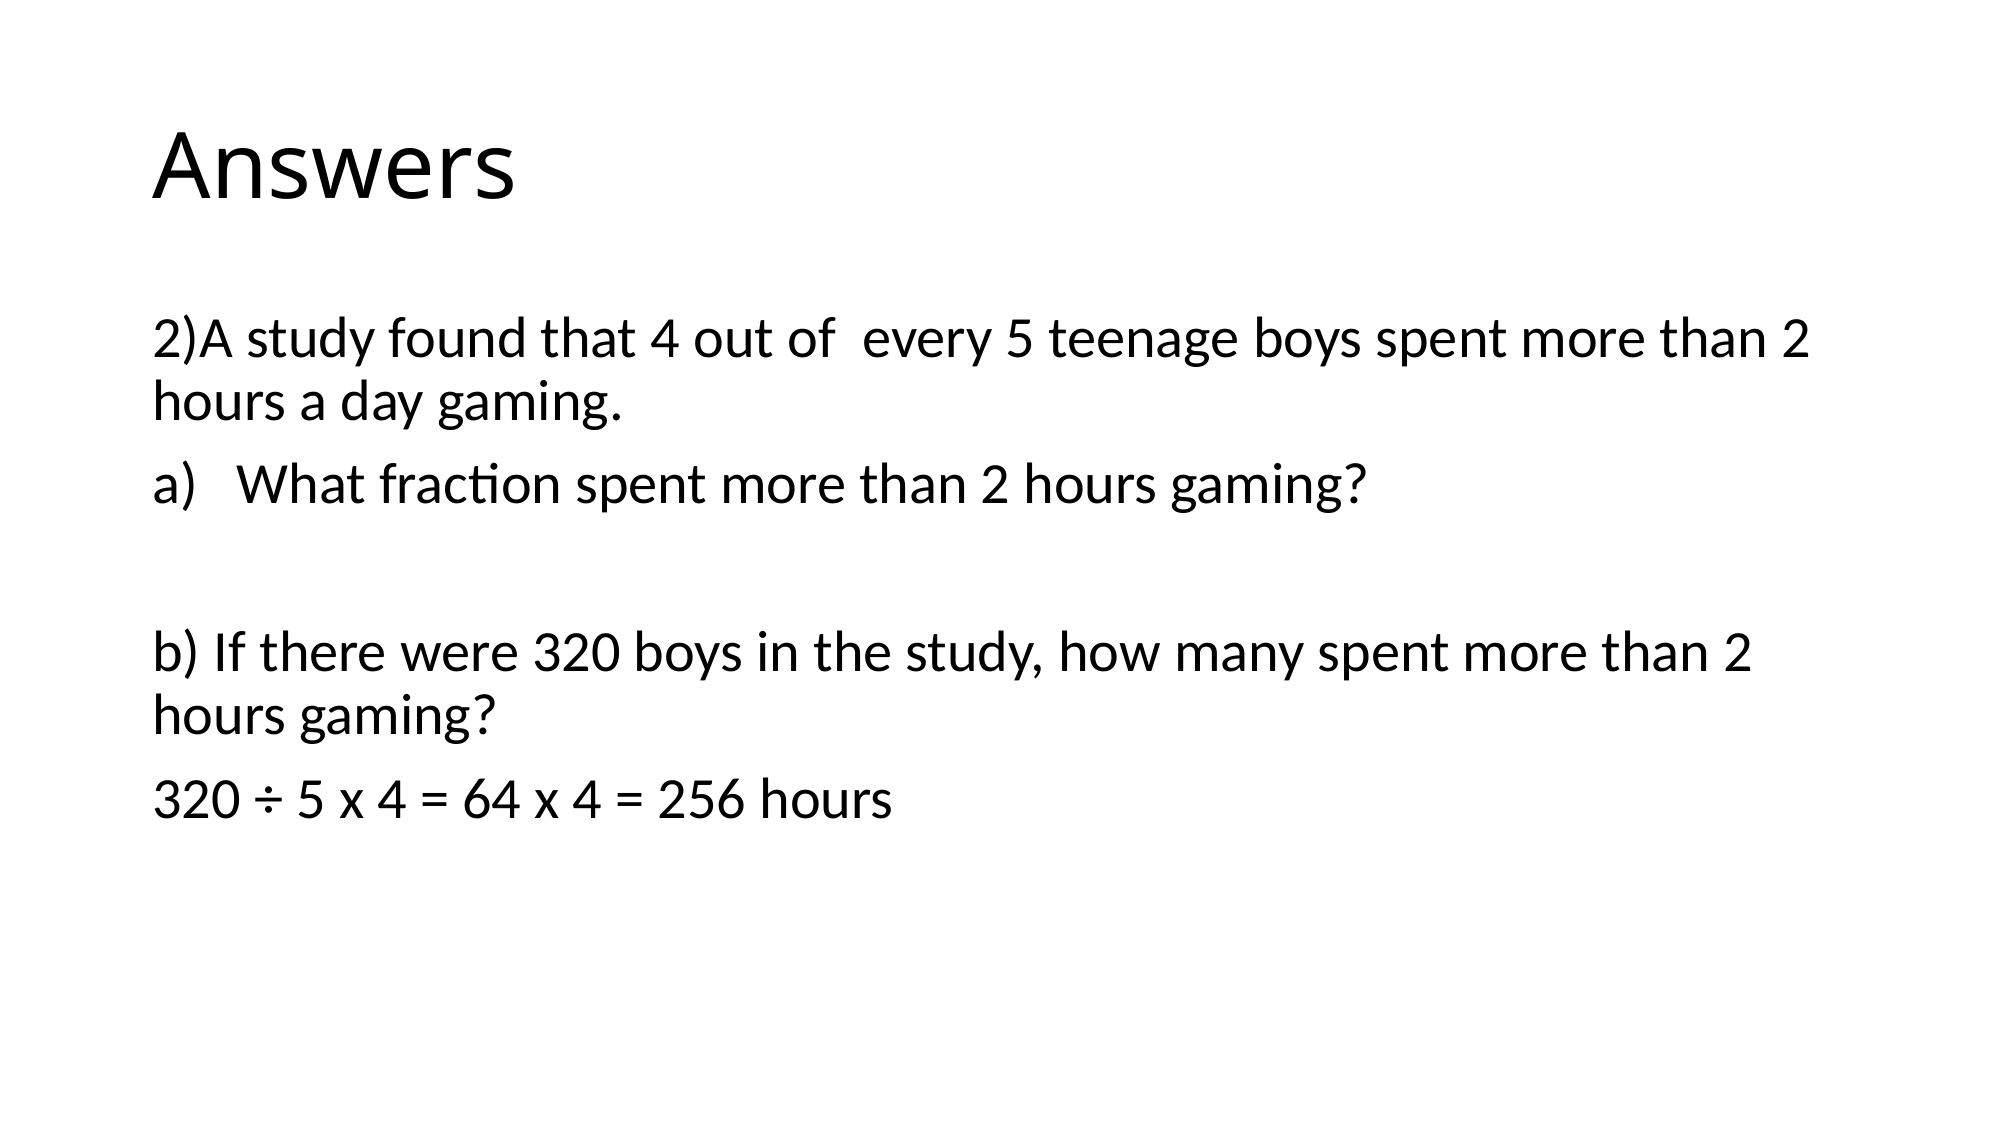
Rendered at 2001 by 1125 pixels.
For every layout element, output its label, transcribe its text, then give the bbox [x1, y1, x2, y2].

title Answers [137, 59, 1863, 278]
